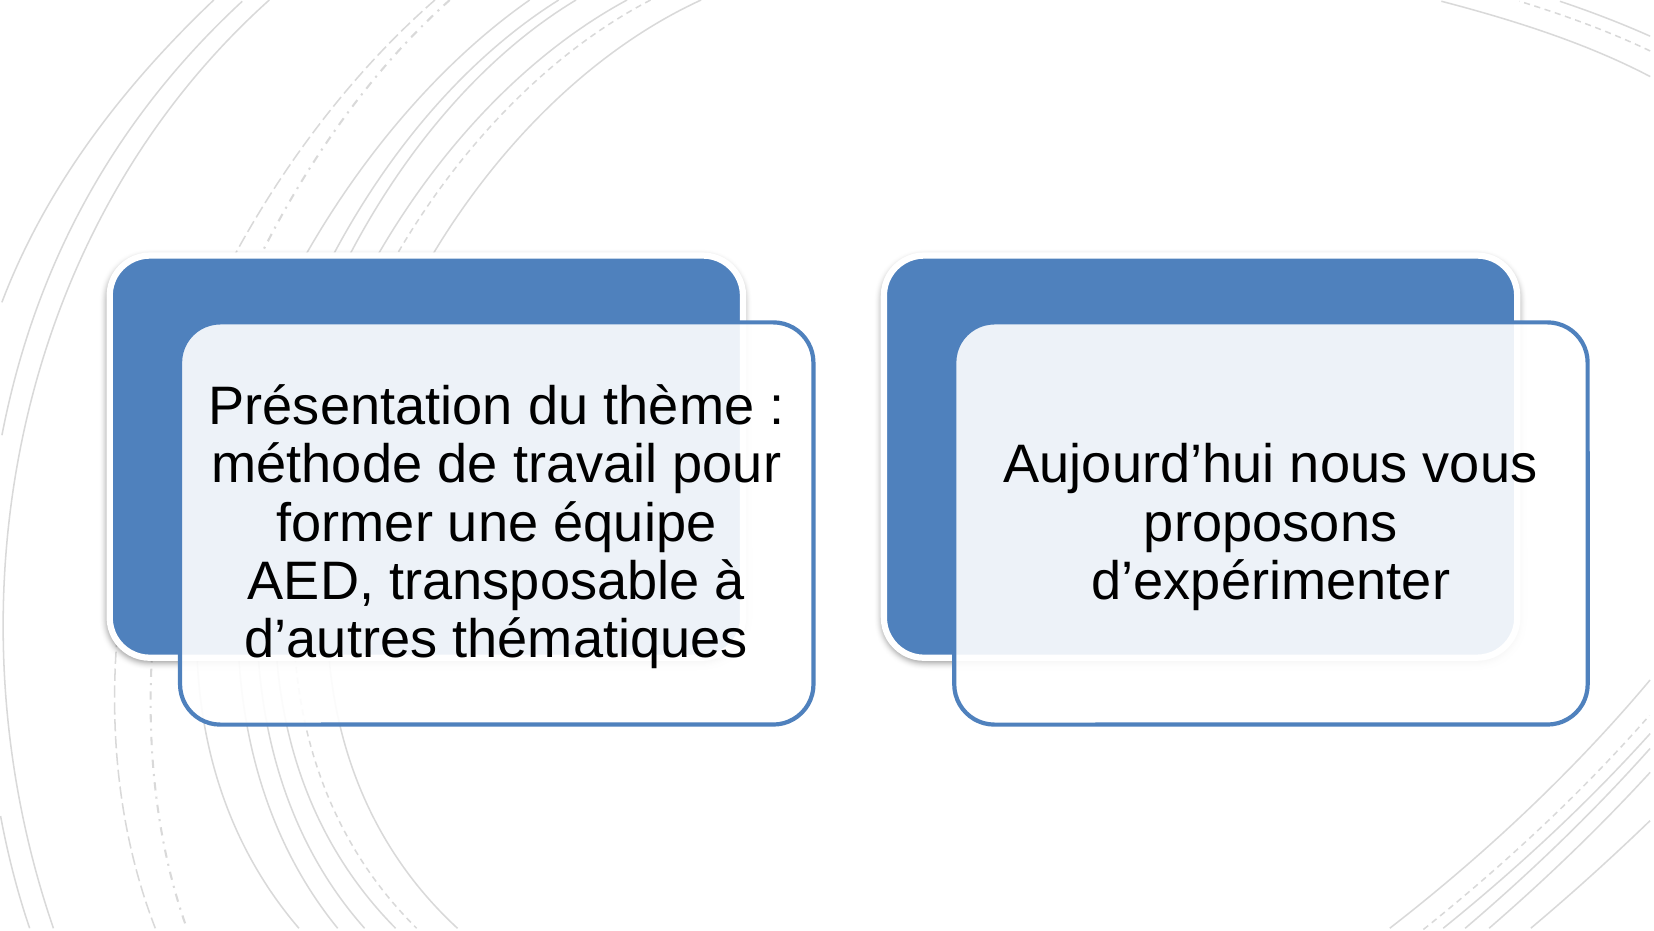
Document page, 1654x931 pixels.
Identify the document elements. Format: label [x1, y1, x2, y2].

text_box [0, 0, 1651, 930]
text_box [109, 143, 1589, 837]
